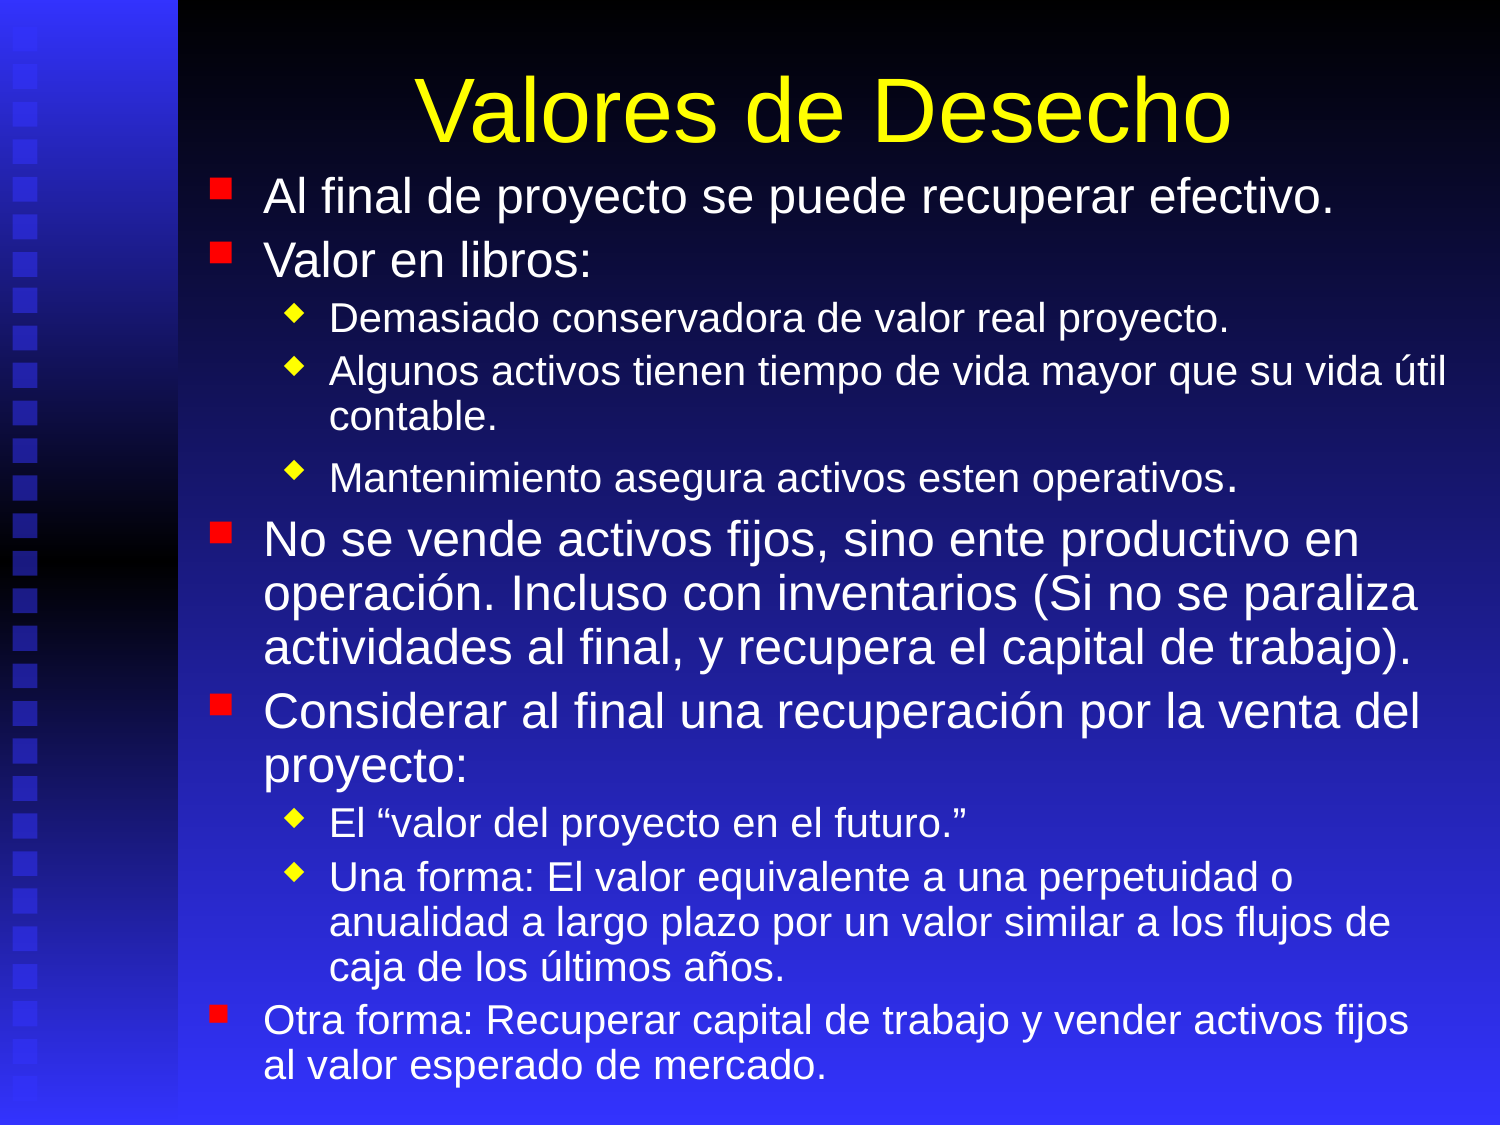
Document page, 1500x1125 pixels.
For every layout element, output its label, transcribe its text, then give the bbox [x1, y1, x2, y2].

title Valores de Desecho [187, 12, 1463, 201]
list Al final de proyecto se puede recuperar efectivo. Valor en libros: Demasiado conservadora de valor real proyecto. Algunos activos tienen tiempo de vida mayor que su vida útil contable. Mantenimiento asegura activos esten operativos. No se vende activos fijos, sino ente productivo en operación. Incluso con inventarios (Si no se paraliza actividades al final, y recupera el capital de trabajo). Considerar al final una recuperación por la venta del proyecto: El “valor del proyecto en el futuro.” Una forma: El valor equivalente a una perpetuidad o anualidad a largo plazo por un valor similar a los flujos de caja de los últimos años. Otra forma: Recuperar capital de trabajo y vender activos fijos al valor esperado de mercado. [191, 162, 1468, 995]
